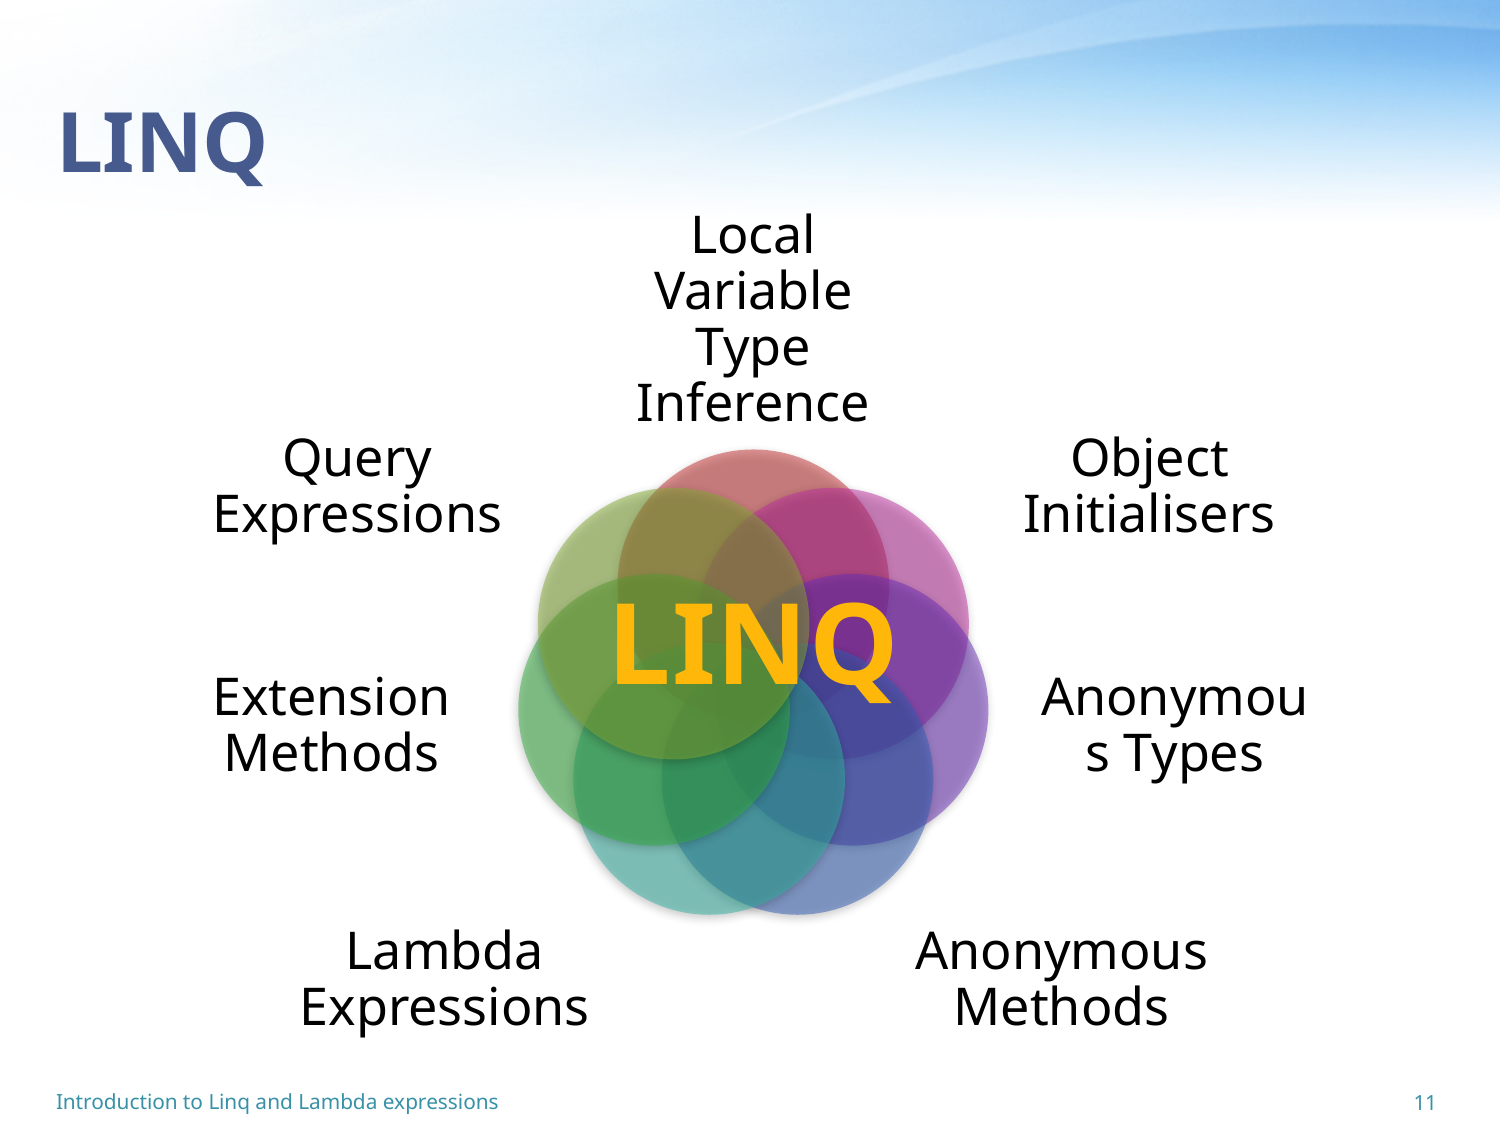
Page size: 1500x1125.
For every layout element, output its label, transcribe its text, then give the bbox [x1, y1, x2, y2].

footer Introduction to Linq and Lambda expressions [41, 1081, 1081, 1125]
title LINQ [41, 45, 1466, 233]
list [40, 237, 1466, 1071]
slide_number 11 [1387, 1082, 1463, 1125]
picture [0, 0, 1500, 1125]
